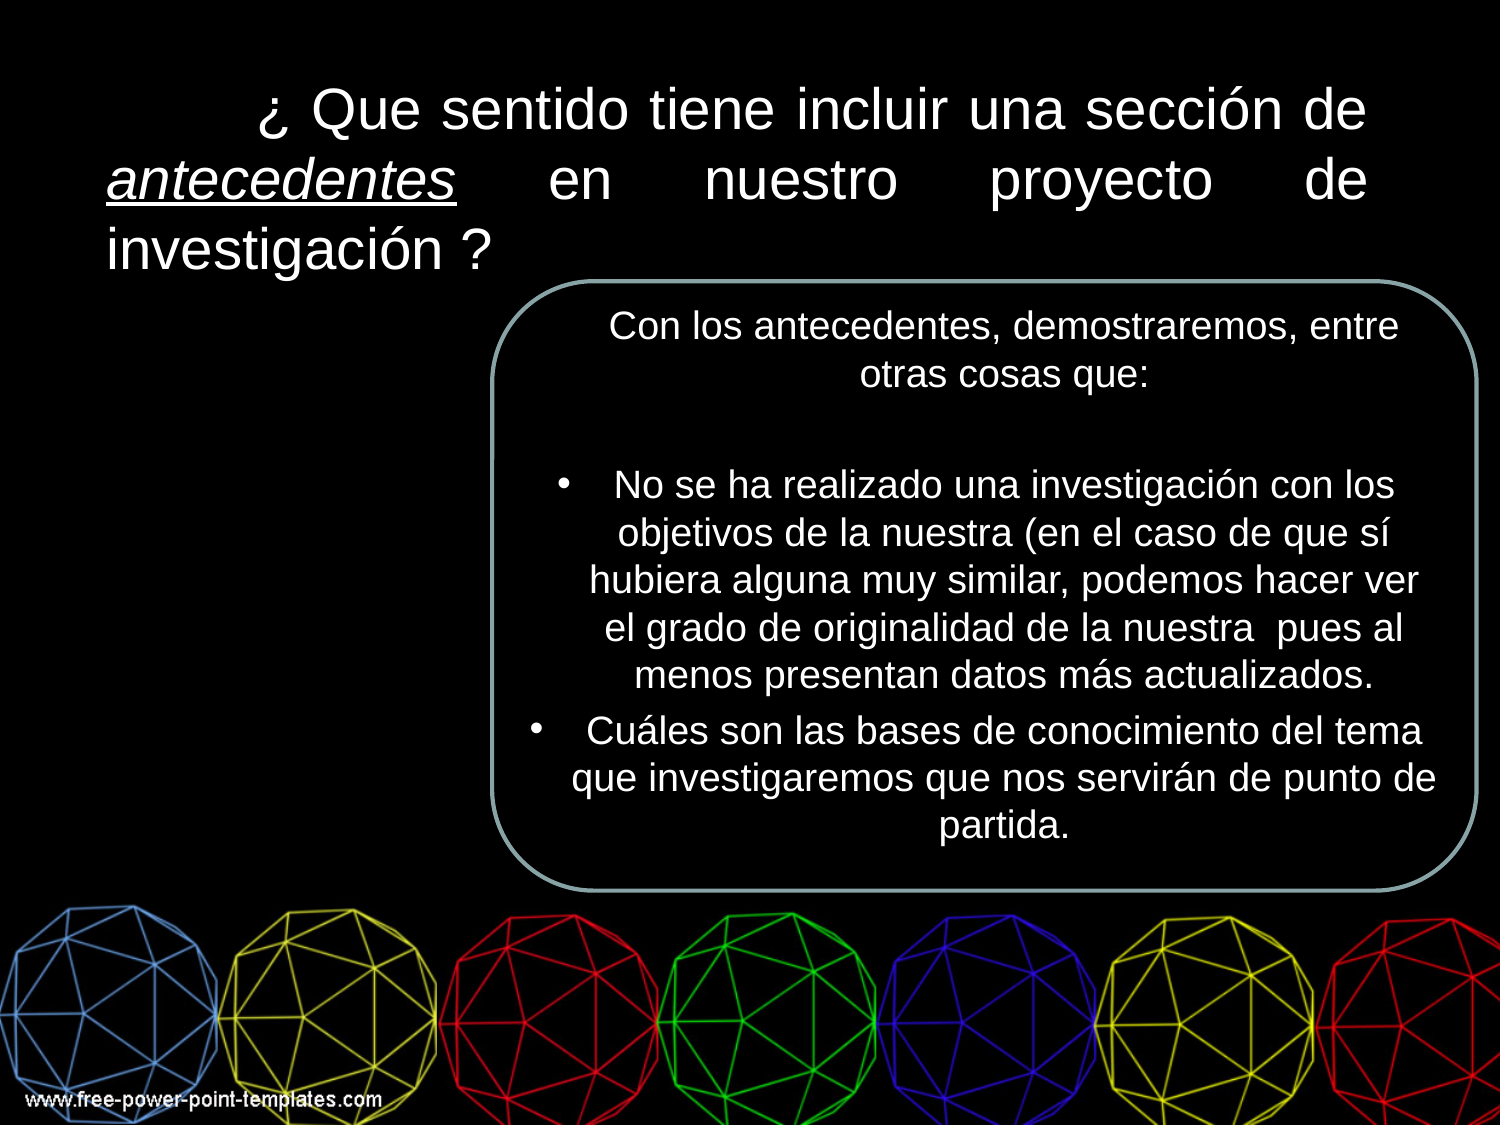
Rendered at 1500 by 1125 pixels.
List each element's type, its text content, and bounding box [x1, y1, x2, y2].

list ¿ Que sentido tiene incluir una sección de antecedentes en nuestro proyecto de investigación ? [35, 63, 1386, 305]
text_box [492, 281, 1477, 891]
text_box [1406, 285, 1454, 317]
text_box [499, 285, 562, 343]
picture [0, 0, 1500, 1125]
